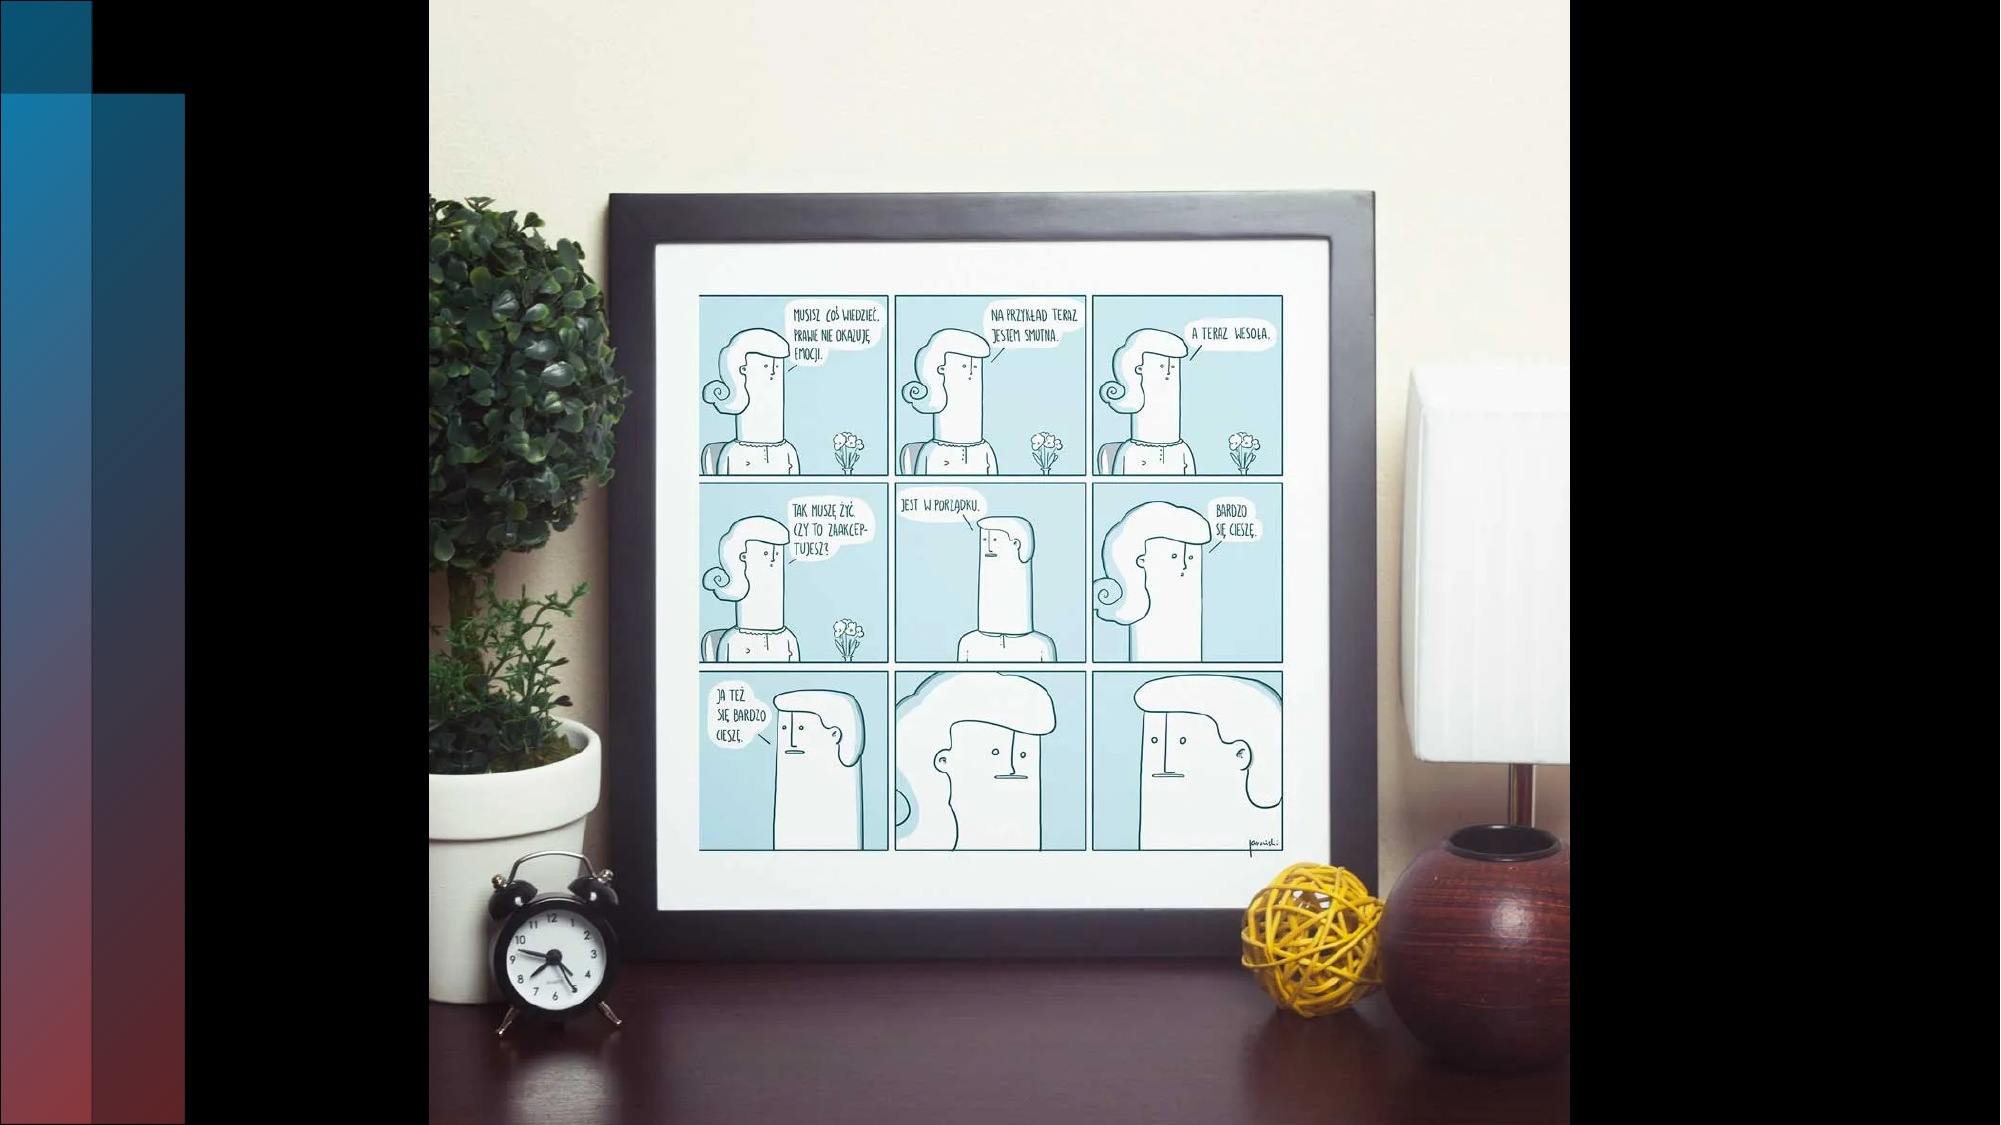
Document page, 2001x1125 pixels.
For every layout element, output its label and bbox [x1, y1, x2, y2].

list [429, 0, 1570, 1125]
